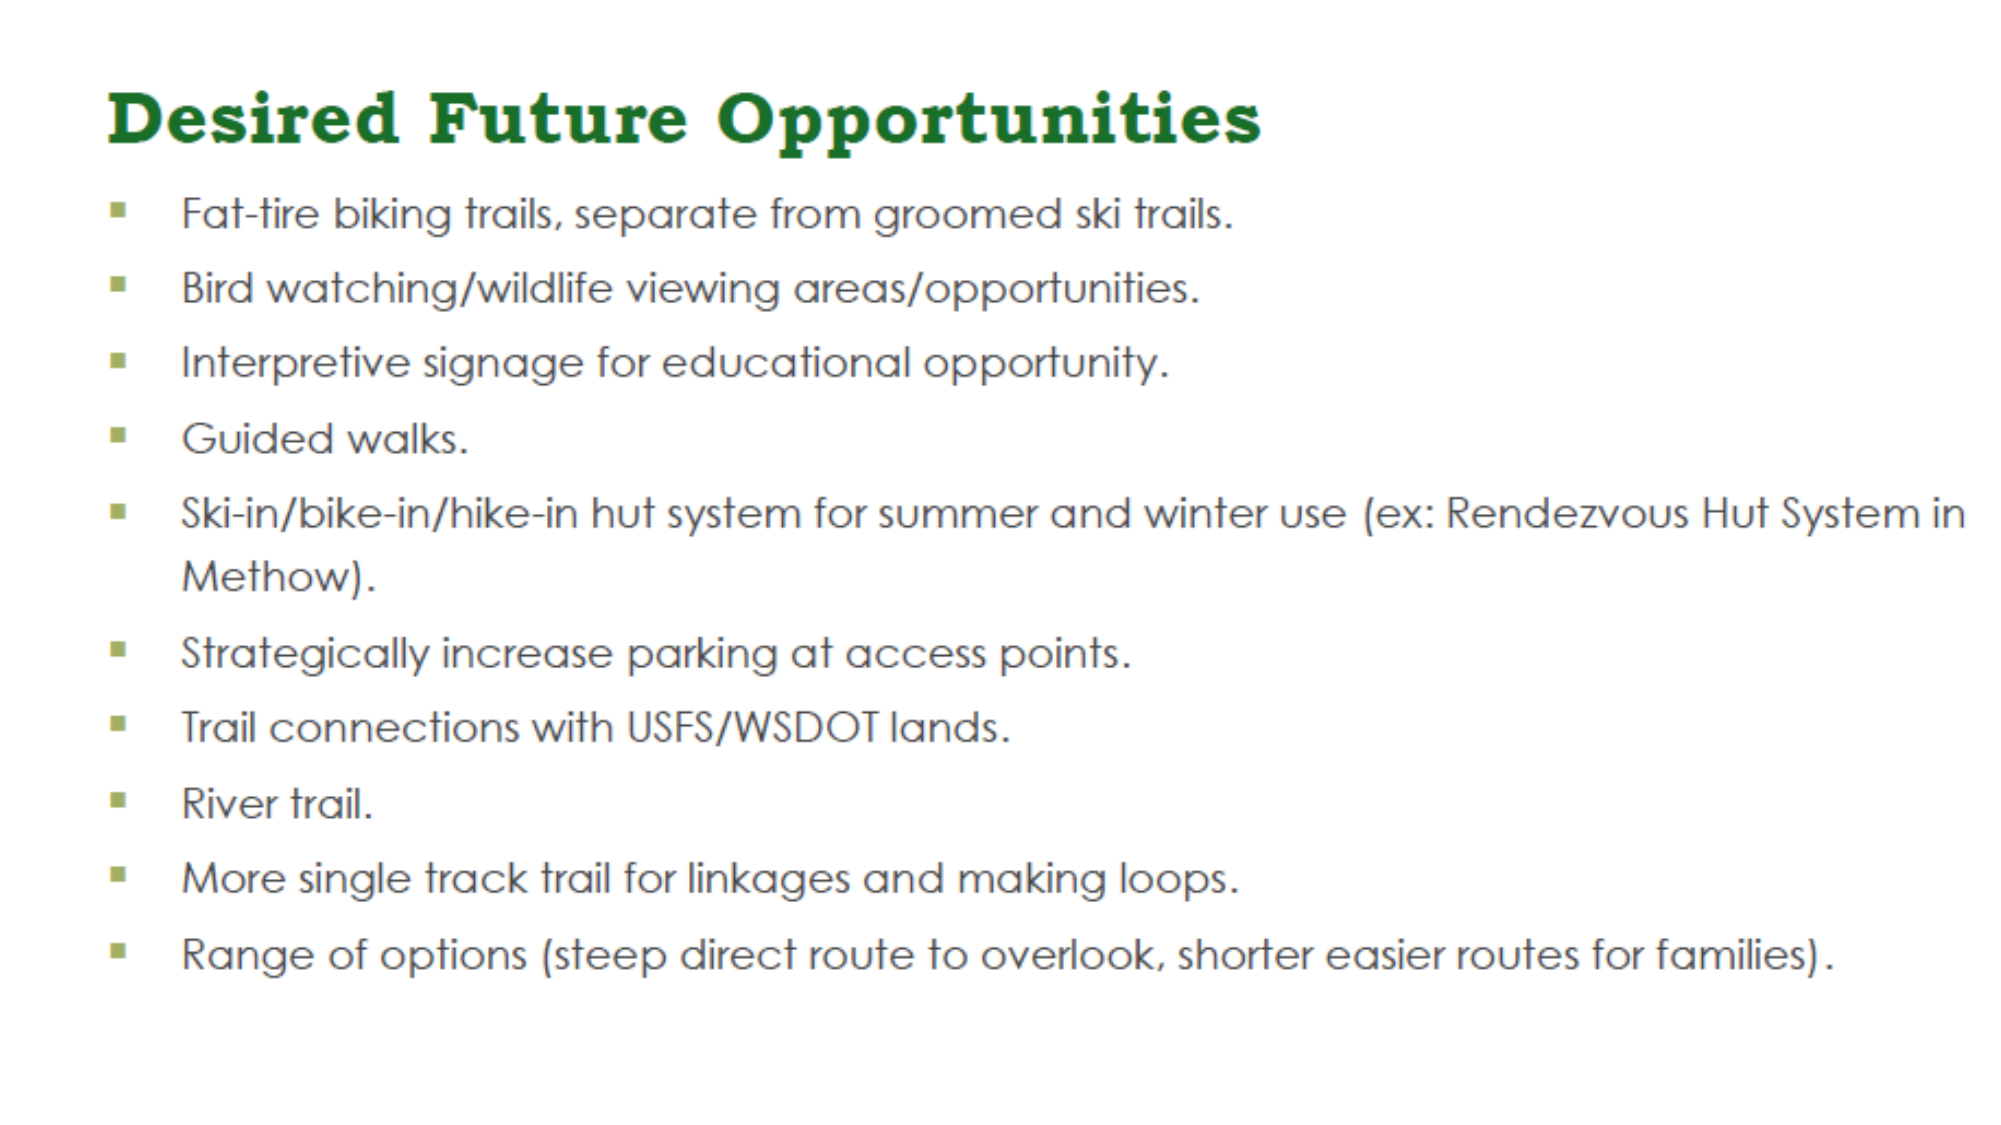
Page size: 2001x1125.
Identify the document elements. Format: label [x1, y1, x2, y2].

list [50, 43, 2000, 1125]
